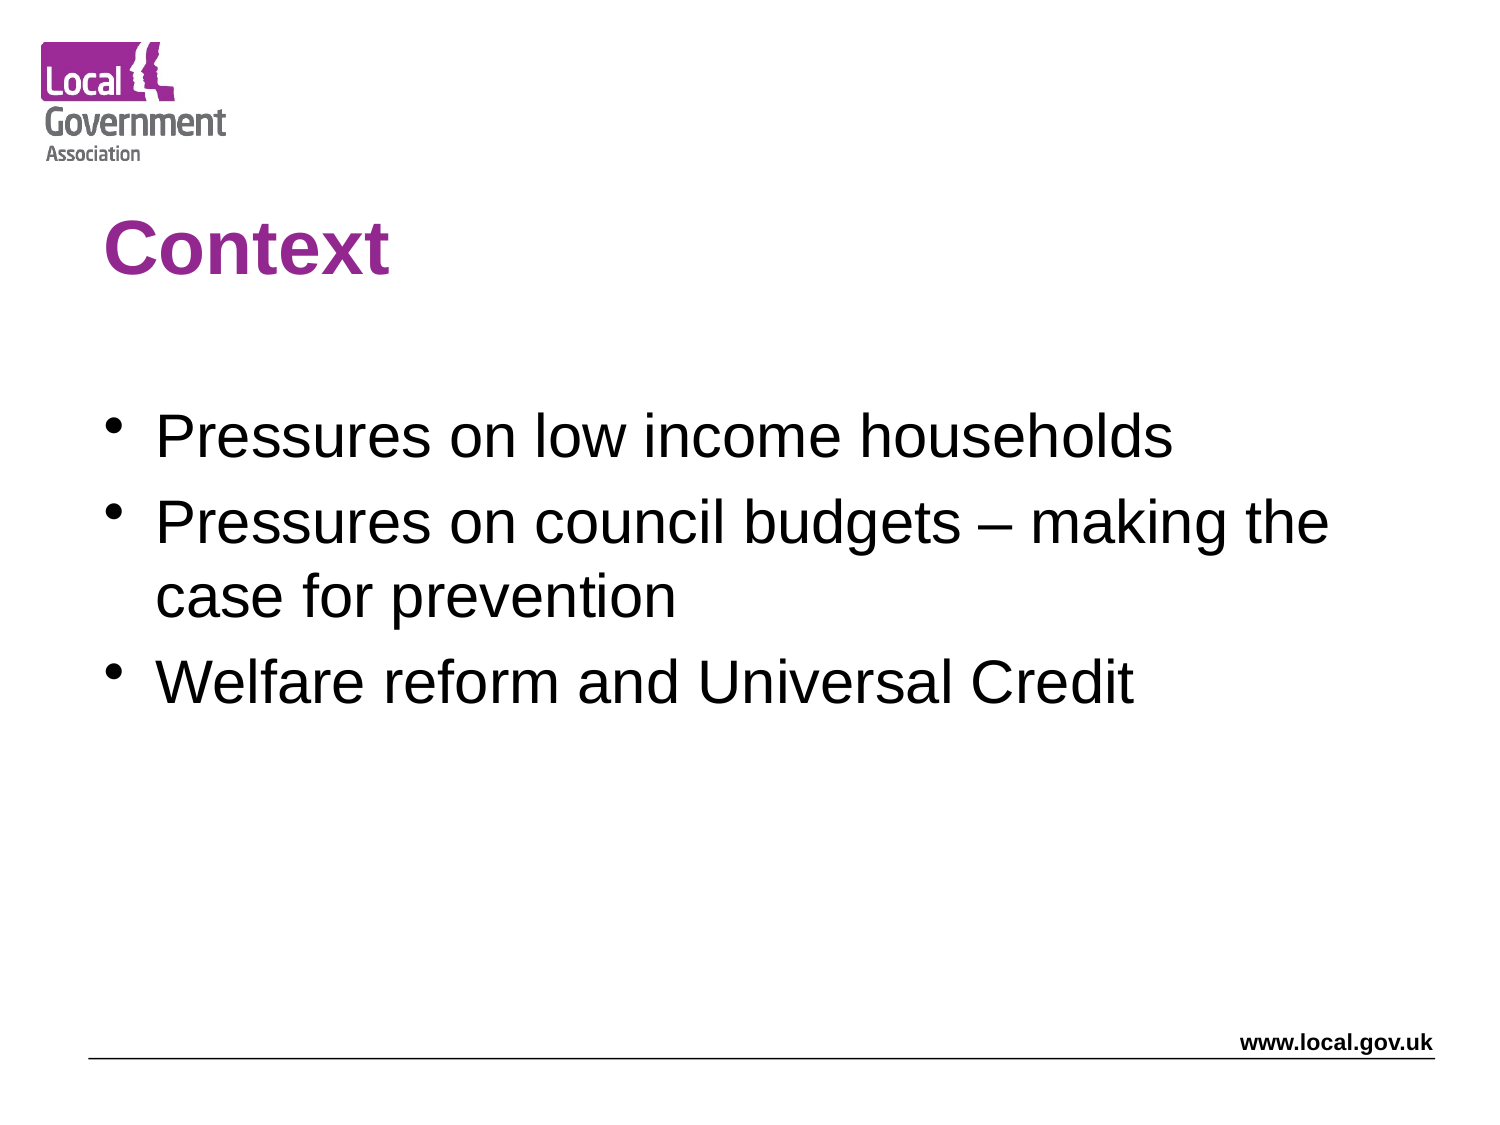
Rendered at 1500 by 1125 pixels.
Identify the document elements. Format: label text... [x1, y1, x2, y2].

picture [41, 42, 226, 161]
list Pressures on low income households Pressures on council budgets – making the case for prevention Welfare reform and Universal Credit [88, 302, 1439, 1005]
text_box www.local.gov.uk [1131, 1020, 1448, 1063]
title Context [88, 196, 1439, 291]
